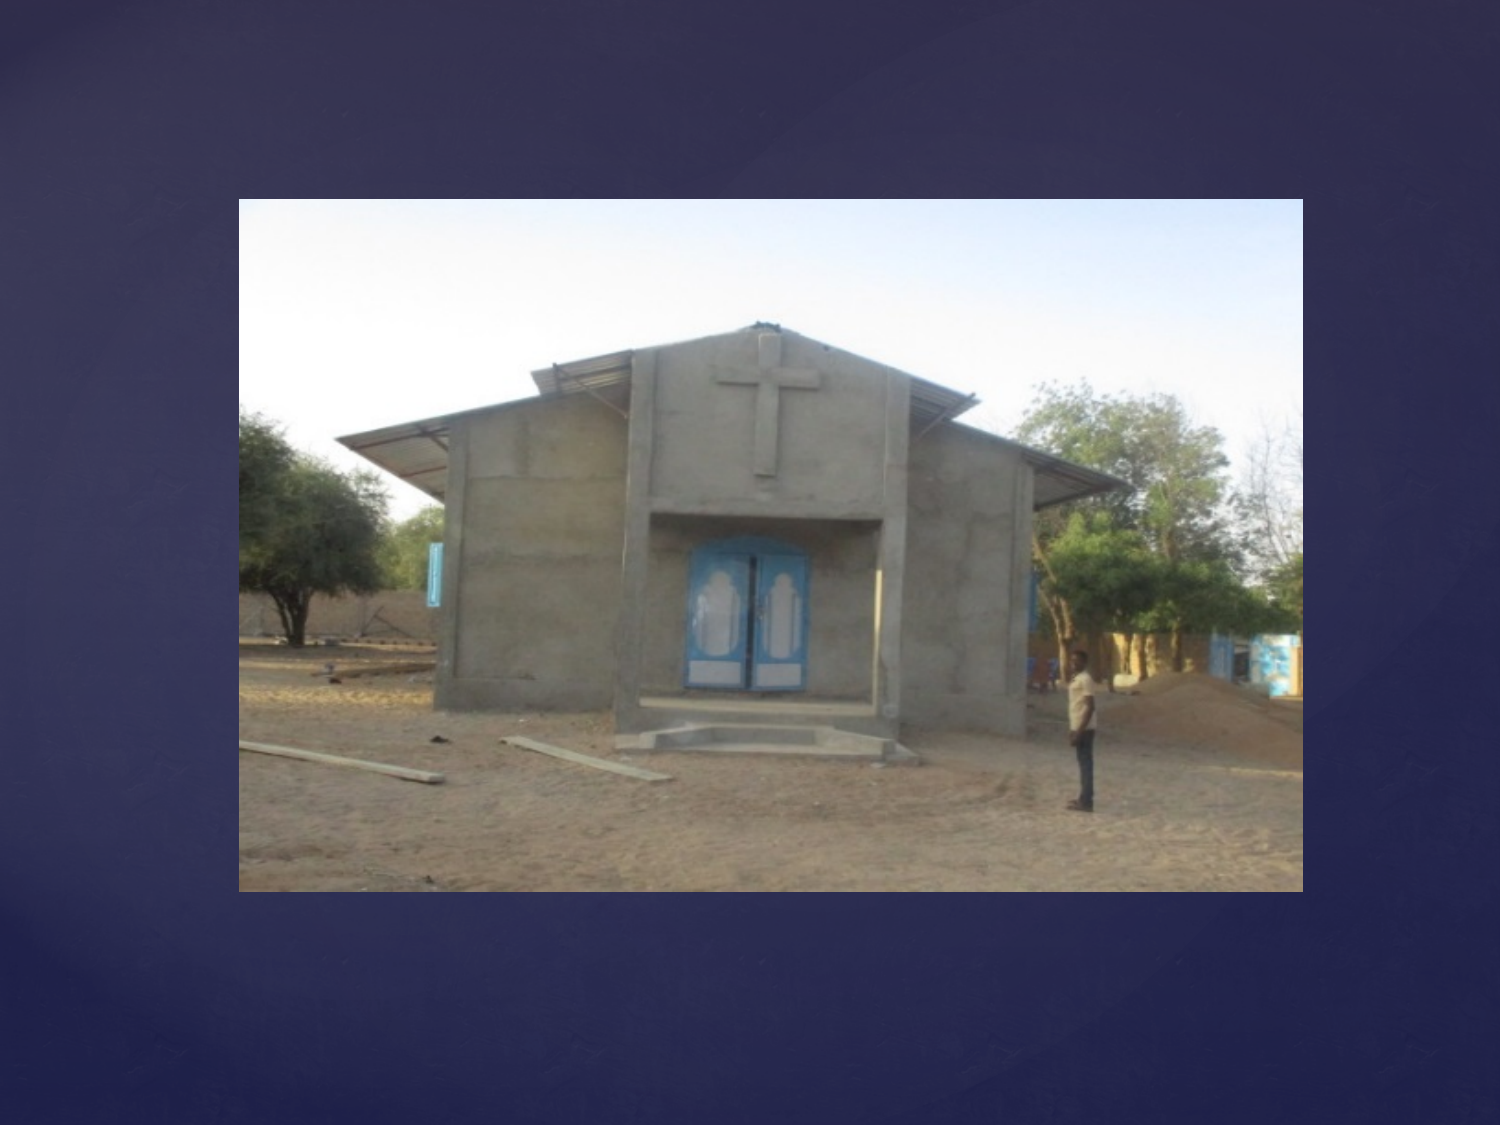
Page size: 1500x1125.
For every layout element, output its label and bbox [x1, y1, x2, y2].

picture [238, 199, 1303, 893]
